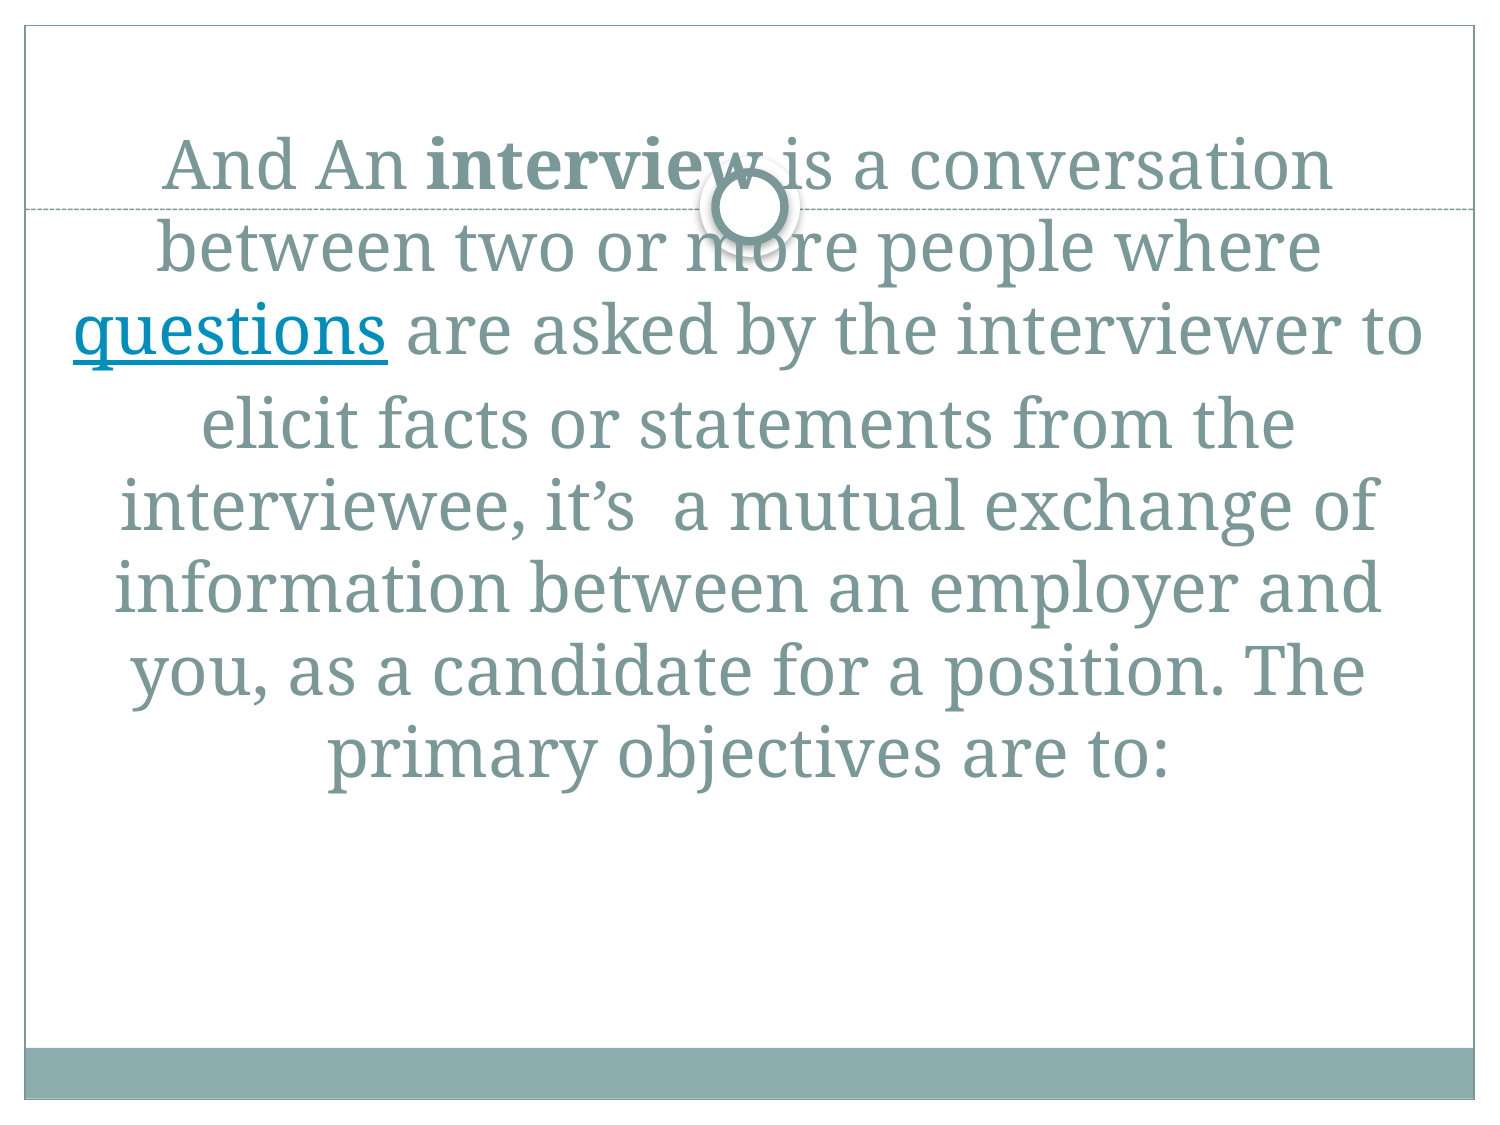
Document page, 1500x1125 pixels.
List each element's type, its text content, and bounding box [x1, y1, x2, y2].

title And An interview is a conversation between two or more people where questions are asked by the interviewer to elicit facts or statements from the interviewee, it’s a mutual exchange of information between an employer and you, as a candidate for a position. The primary objectives are to: [49, 37, 1450, 882]
